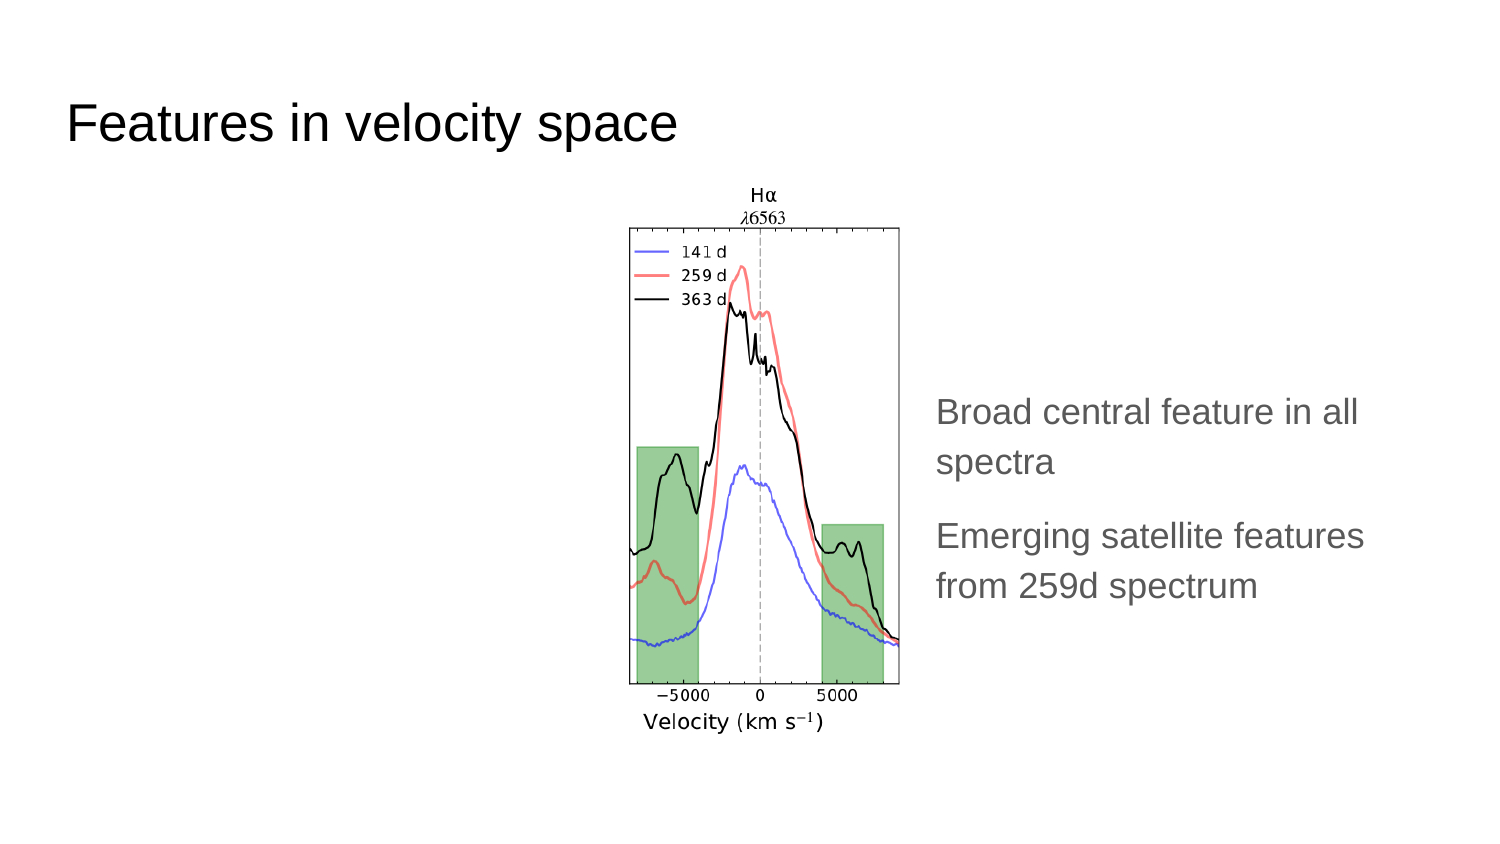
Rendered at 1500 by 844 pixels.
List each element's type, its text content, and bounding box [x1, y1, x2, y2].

list Broad central feature in all spectra Emerging satellite features from 259d spectrum [920, 366, 1449, 622]
picture [615, 181, 905, 738]
title Features in velocity space [51, 72, 1449, 167]
